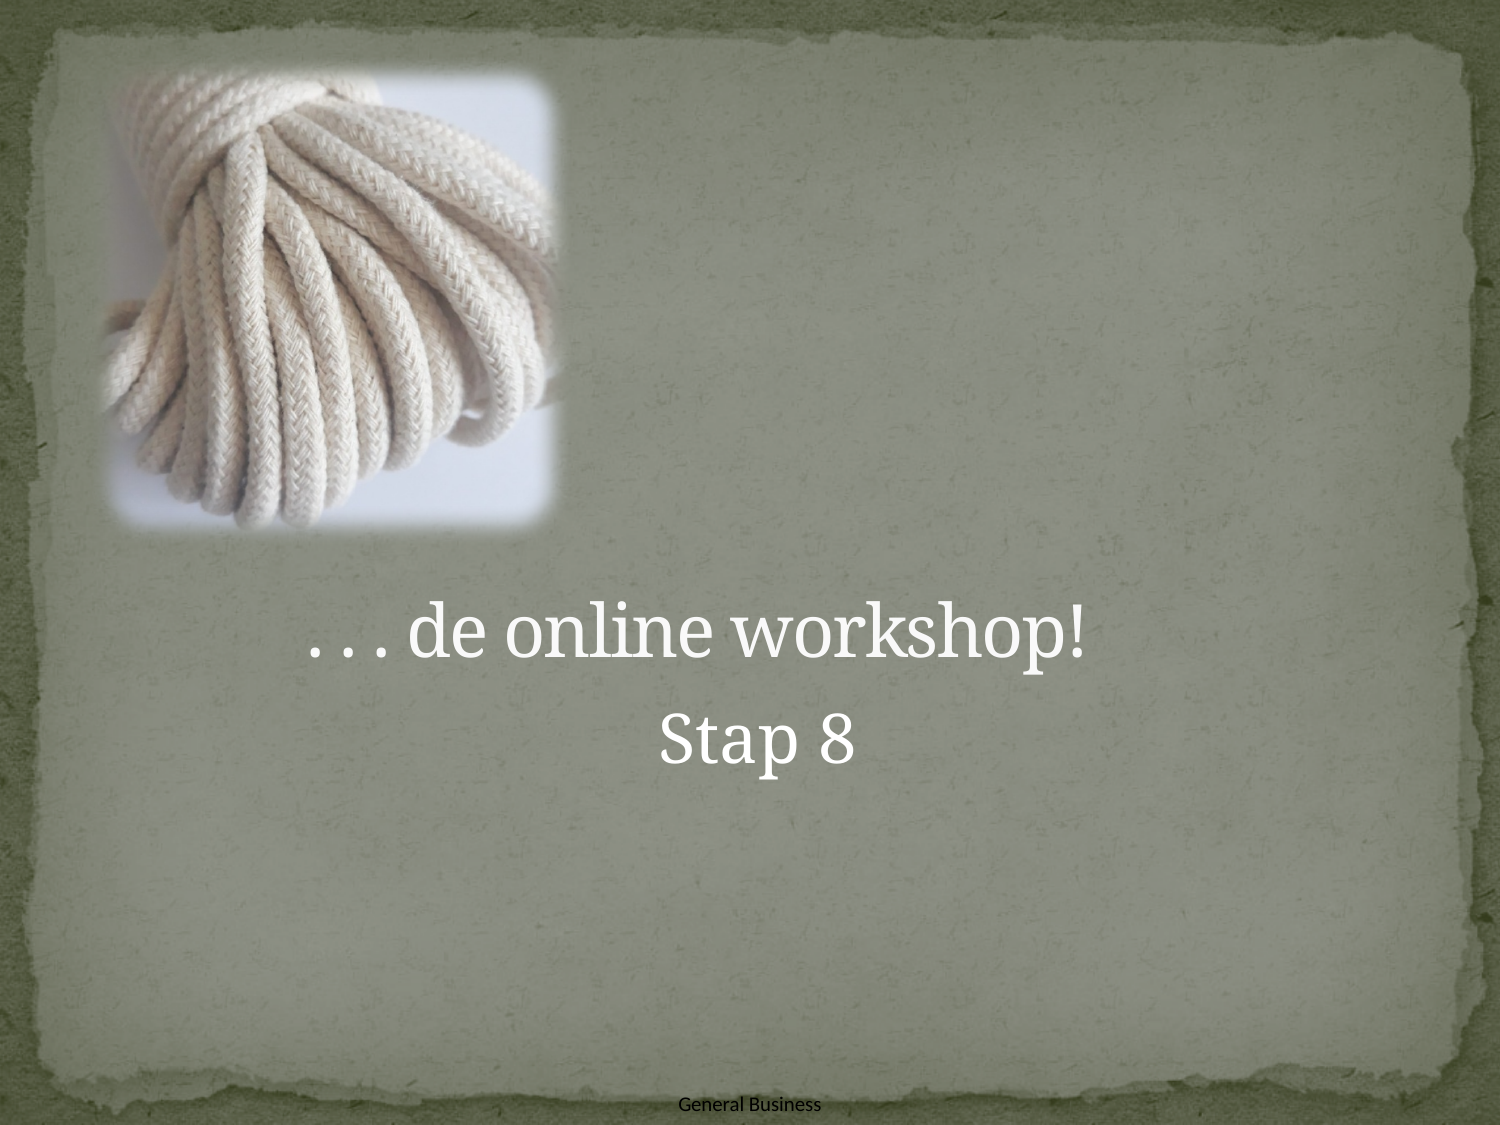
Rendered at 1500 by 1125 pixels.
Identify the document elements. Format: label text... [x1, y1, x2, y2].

text_box . . . de online workshop! [291, 516, 1209, 680]
text_box Stap 8 [643, 597, 1016, 786]
picture [89, 55, 573, 547]
